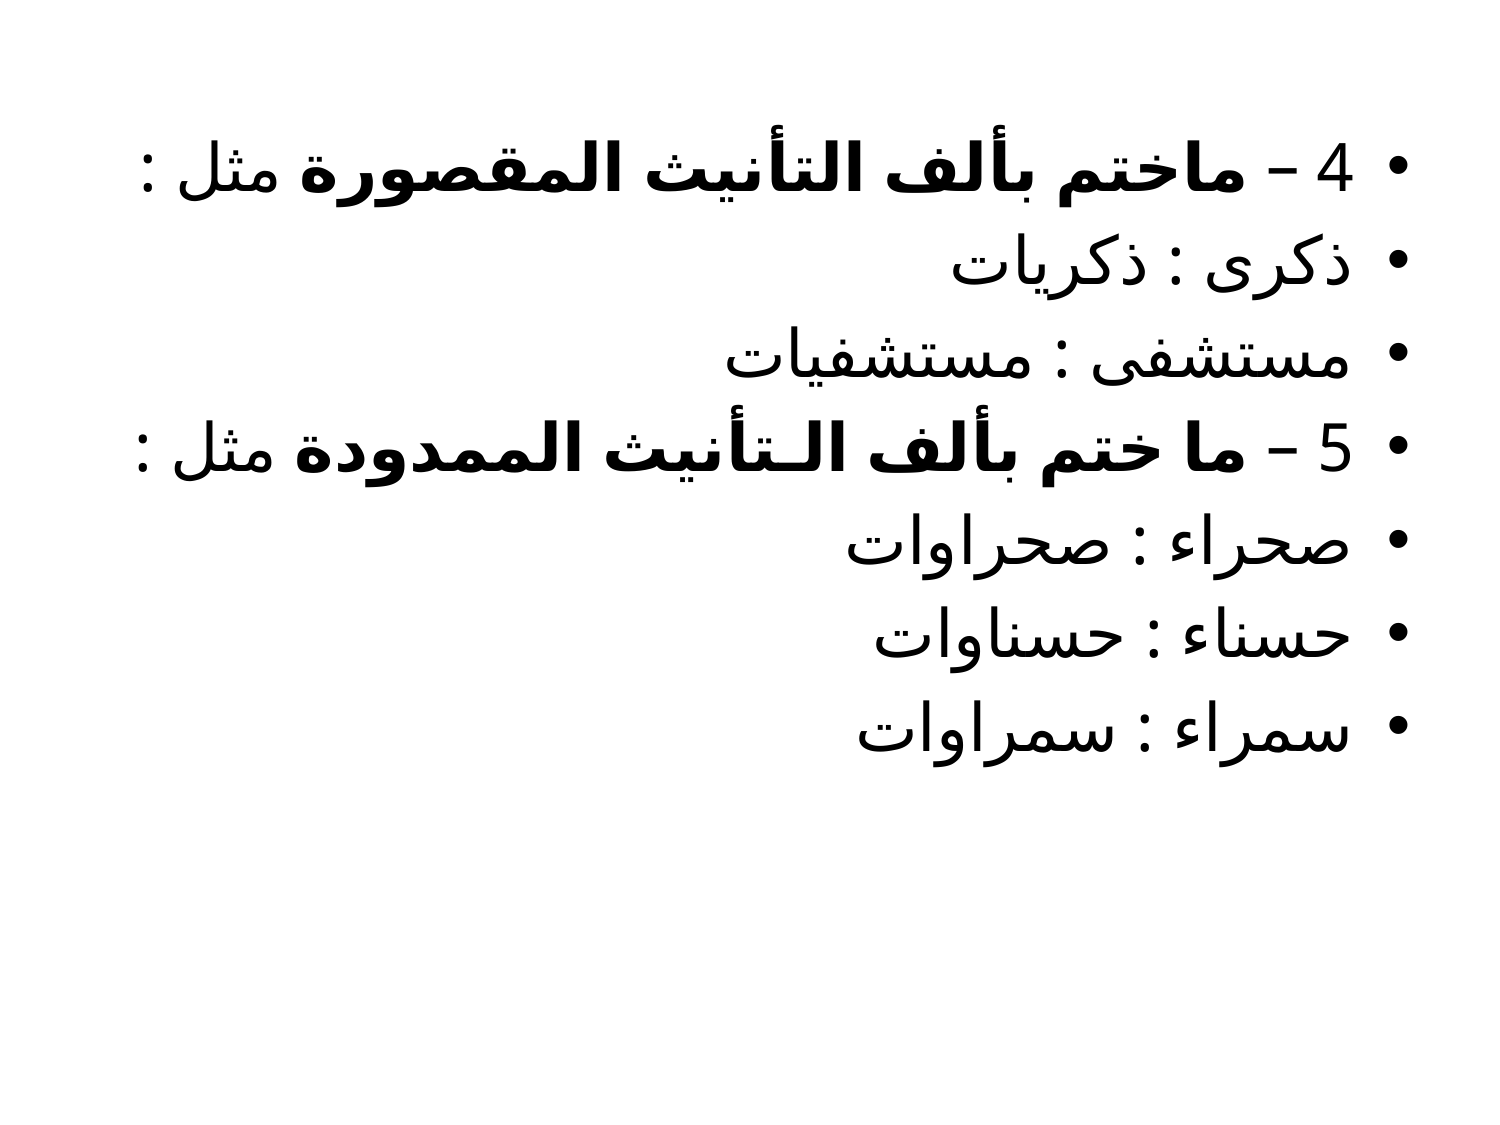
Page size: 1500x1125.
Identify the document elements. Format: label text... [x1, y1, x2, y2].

list 4 – ماختم بألف التأنيث المقصورة مثل : ذكرى : ذكريات مستشفى : مستشفيات 5 – ما ختم بألف الـتأنيث الممدودة مثل : صحراء : صحراوات حسناء : حسناوات سمراء : سمراوات [75, 117, 1425, 1008]
